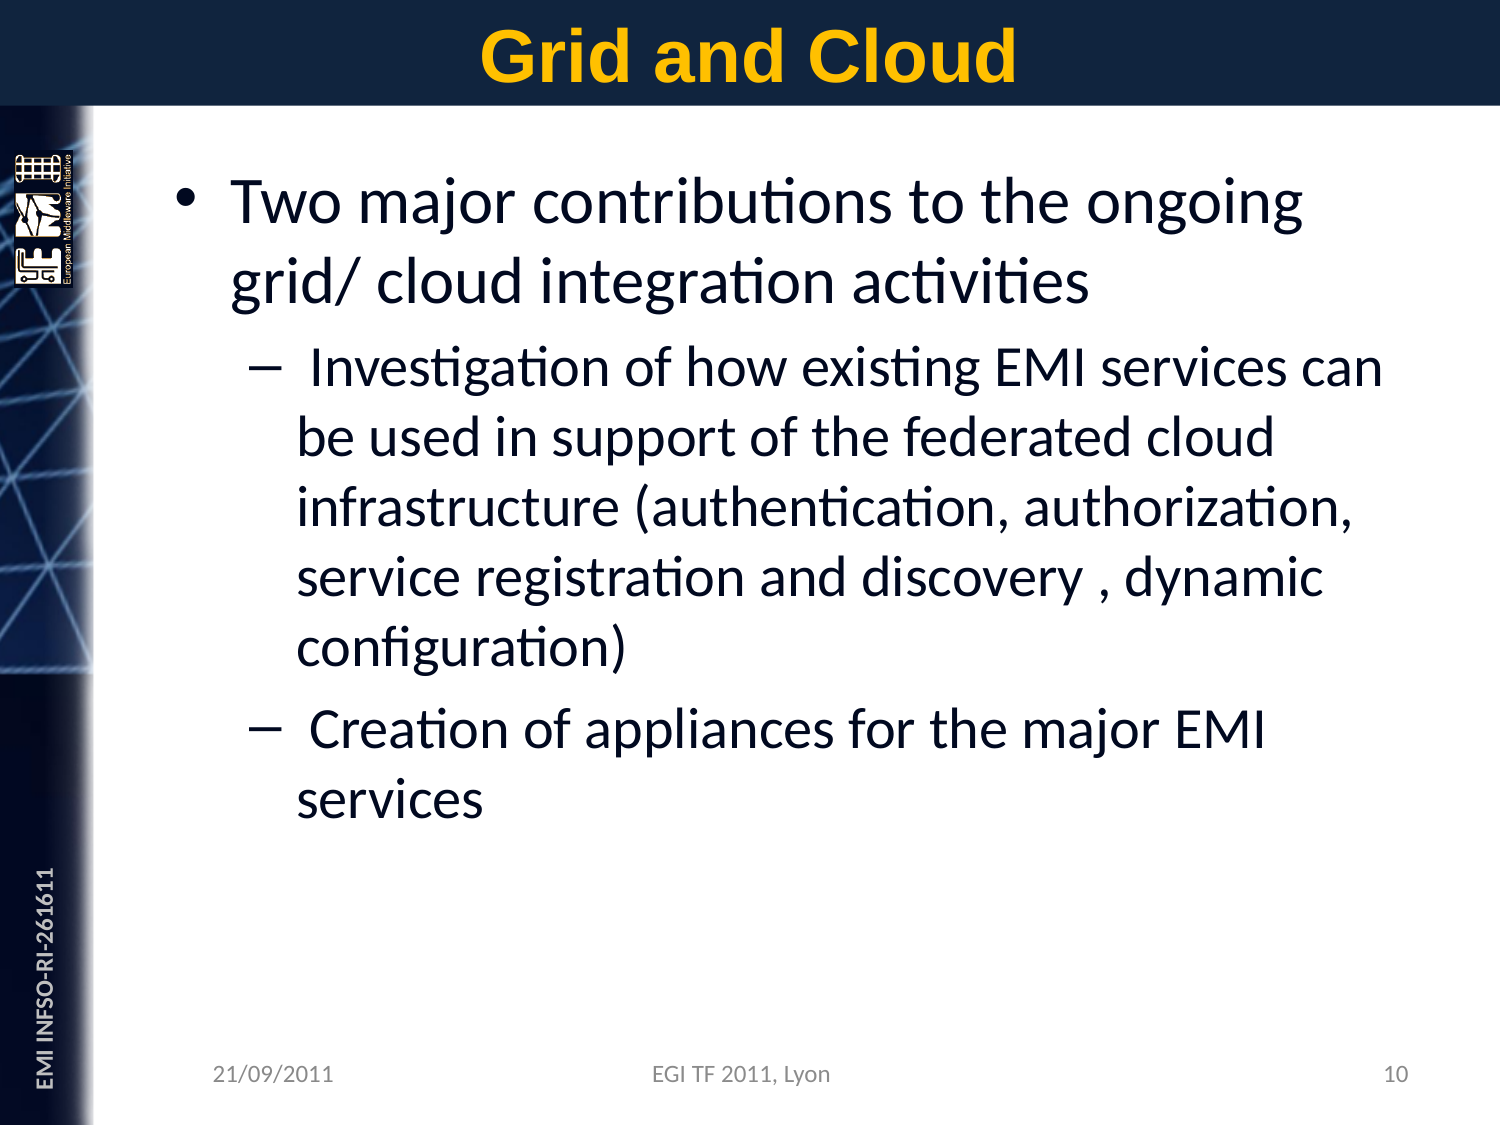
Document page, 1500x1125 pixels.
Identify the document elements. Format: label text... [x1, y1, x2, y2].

slide_number 10 [1354, 1042, 1424, 1103]
list Two major contributions to the ongoing grid/ cloud integration activities Investigation of how existing EMI services can be used in support of the federated cloud infrastructure (authentication, authorization, service registration and discovery , dynamic configuration) Creation of appliances for the major EMI services [159, 149, 1425, 1005]
picture [0, 106, 105, 1125]
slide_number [197, 1042, 369, 1103]
footer EGI TF 2011, Lyon [380, 1042, 1103, 1103]
title Grid and Cloud [0, 0, 1500, 106]
